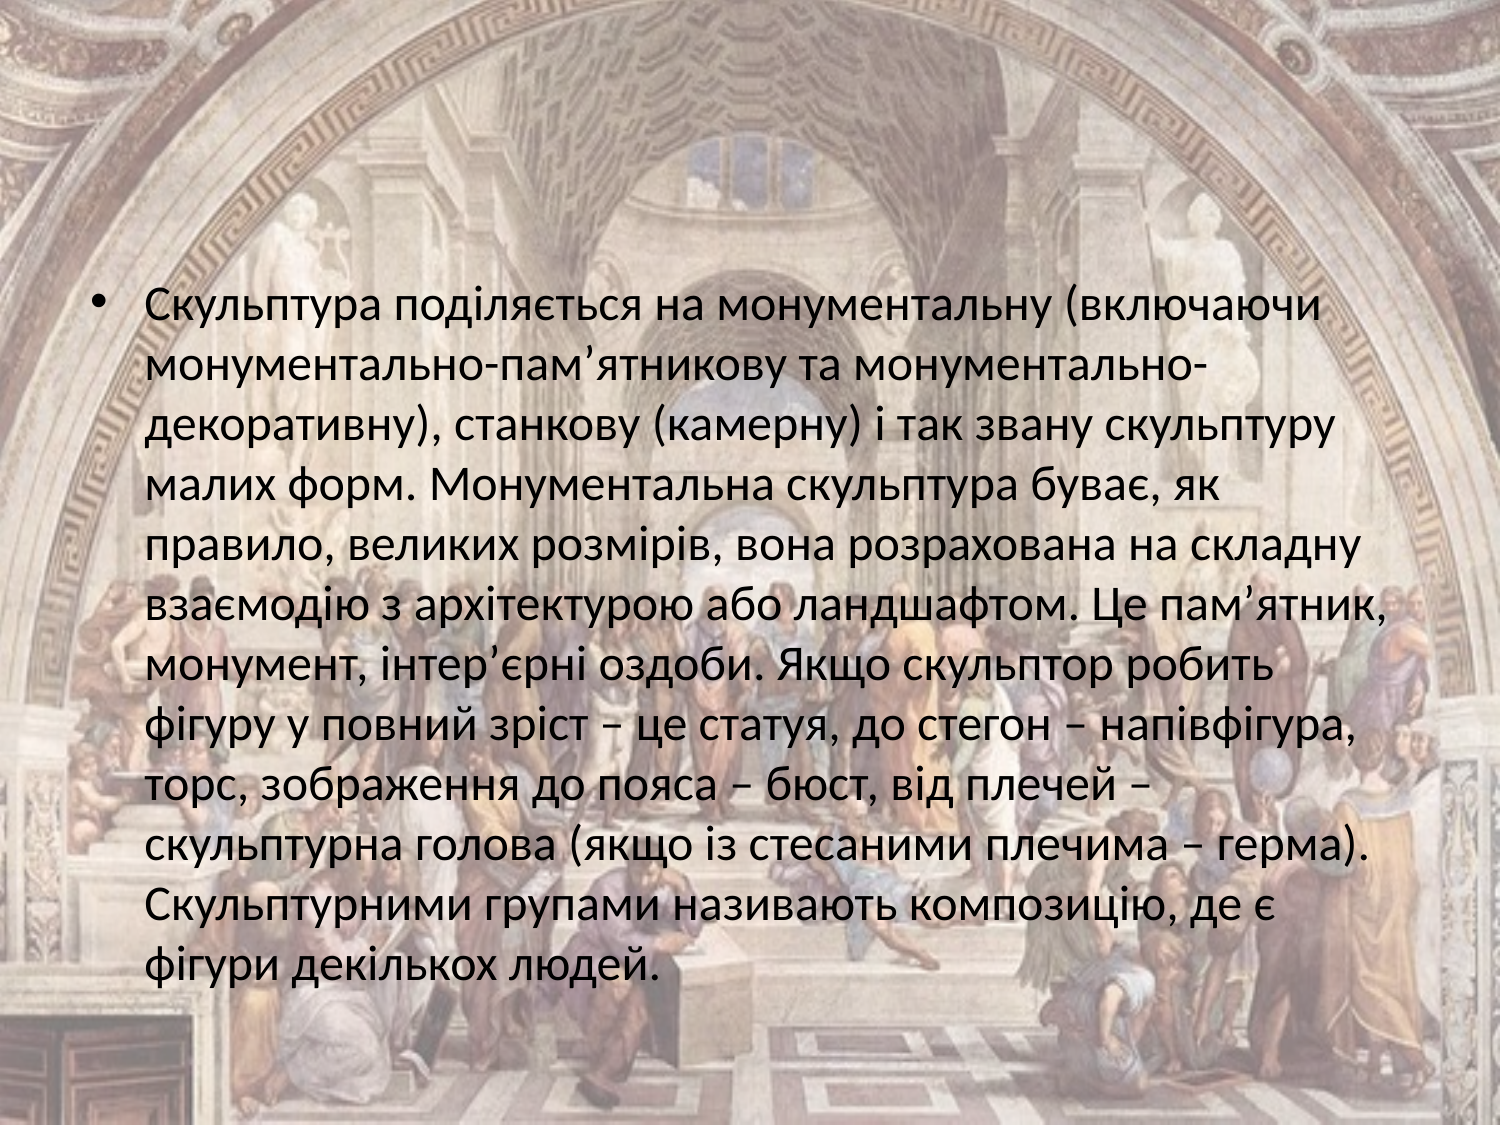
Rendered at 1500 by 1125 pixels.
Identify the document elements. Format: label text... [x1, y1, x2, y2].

list Скульптура поділяється на монументальну (включаючи монументально-пам’ятникову та монументально-декоративну), станкову (камерну) і так звану скульптуру малих форм. Монументальна скульптура буває, як правило, великих розмірів, вона розрахована на складну взаємодію з архітектурою або ландшафтом. Це пам’ятник, монумент, інтер’єрні оздоби. Якщо скульптор робить фігуру у повний зріст – це статуя, до стегон – напівфігура, торс, зображення до пояса – бюст, від плечей – скульптурна голова (якщо із стесаними плечима – герма). Скульптурними групами називають композицію, де є фігури декількох людей. [75, 262, 1425, 1005]
